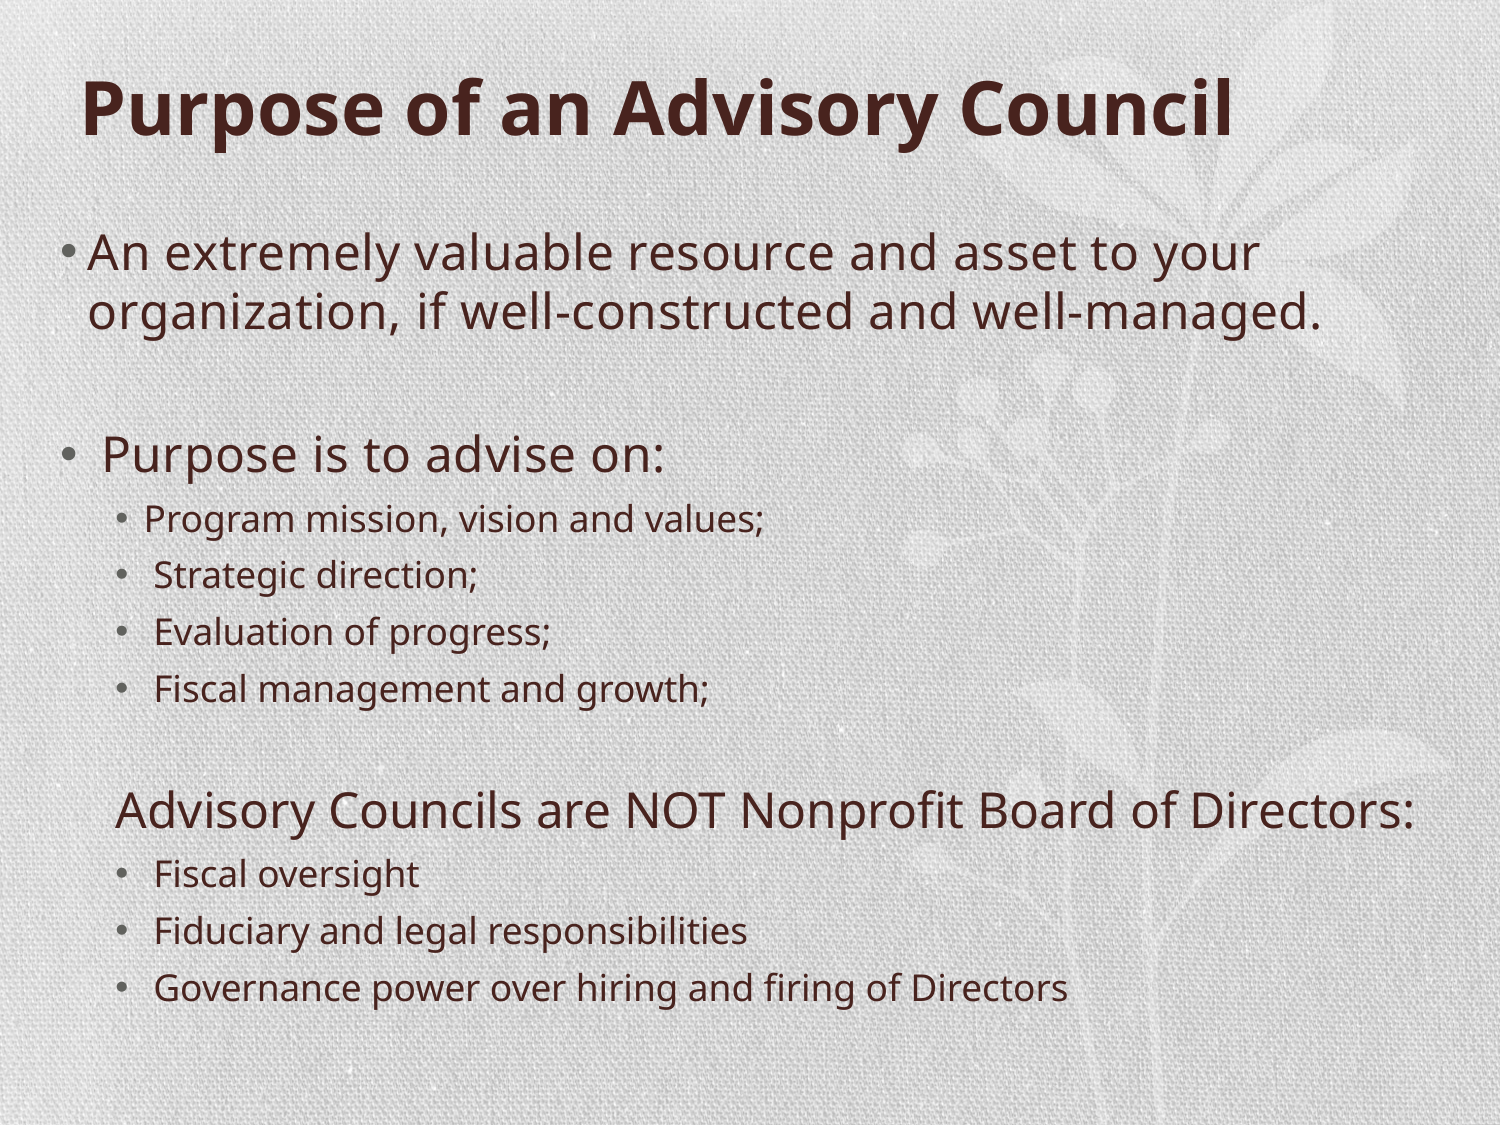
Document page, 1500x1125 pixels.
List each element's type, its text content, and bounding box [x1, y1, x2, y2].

list An extremely valuable resource and asset to your organization, if well-constructed and well-managed. Purpose is to advise on: Program mission, vision and values; Strategic direction; Evaluation of progress; Fiscal management and growth; Advisory Councils are NOT Nonprofit Board of Directors: Fiscal oversight Fiduciary and legal responsibilities Governance power over hiring and firing of Directors [45, 213, 1455, 1023]
title Purpose of an Advisory Council [45, 37, 1455, 158]
